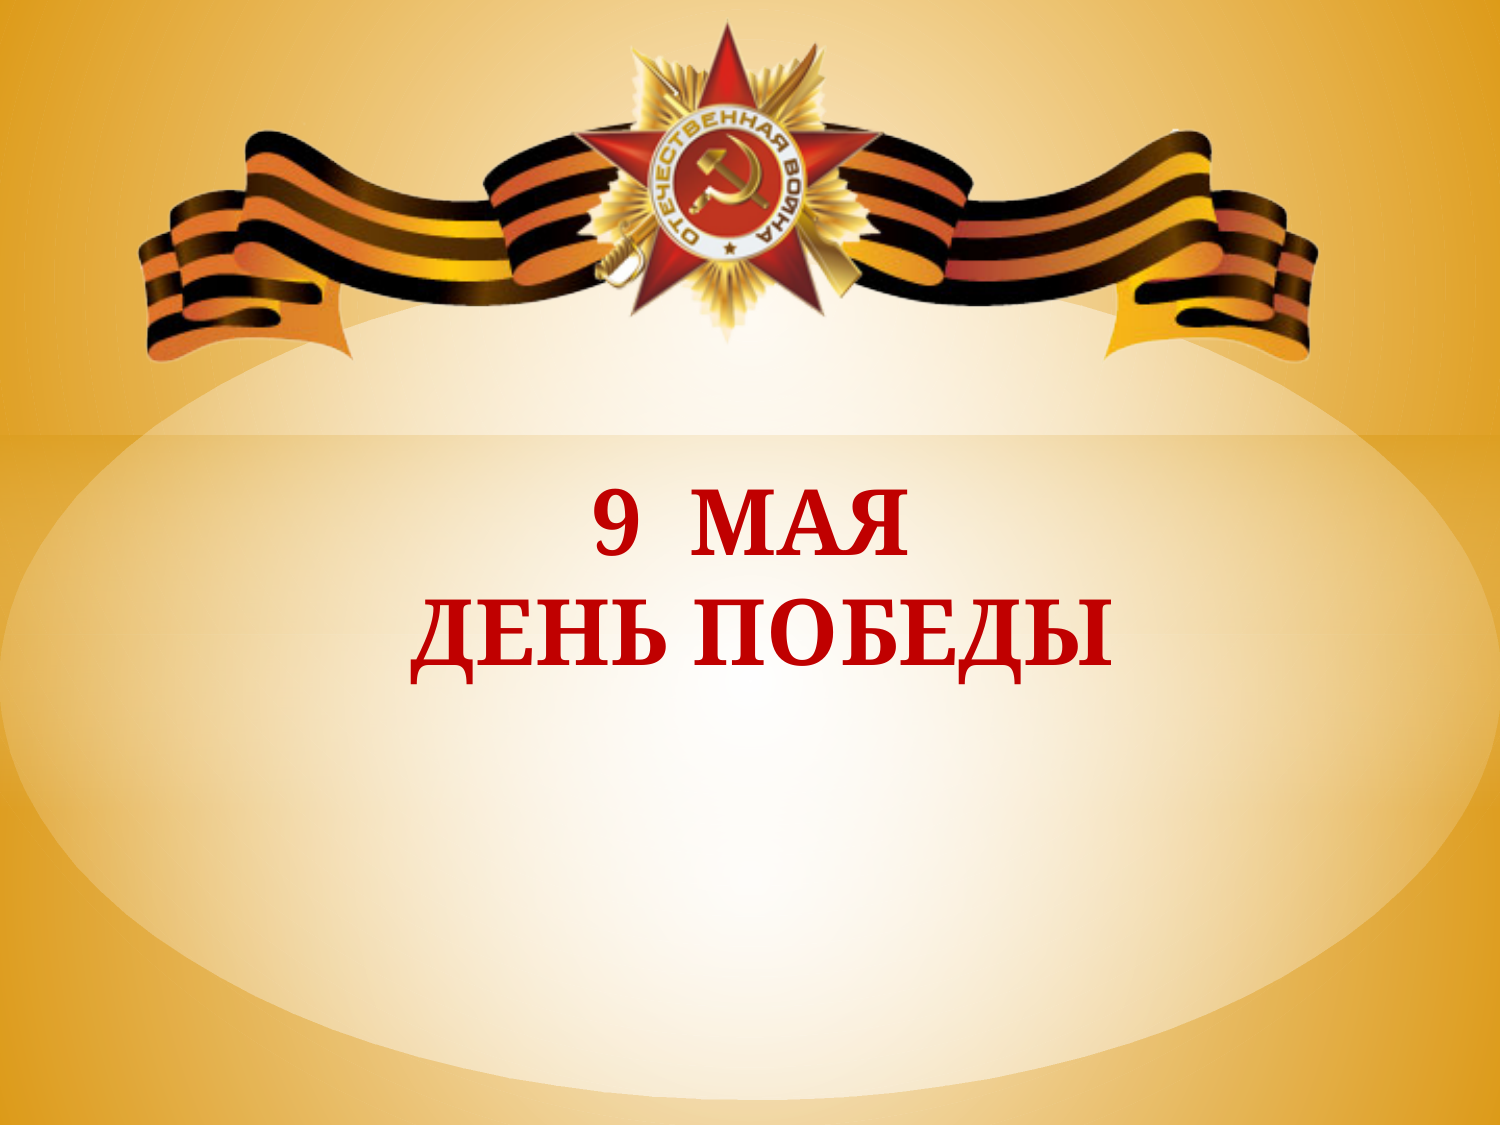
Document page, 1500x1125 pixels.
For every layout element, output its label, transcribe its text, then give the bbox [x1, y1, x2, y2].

title 9 МАЯ ДЕНЬ ПОБЕДЫ [159, 456, 1337, 575]
picture [135, 17, 1322, 378]
